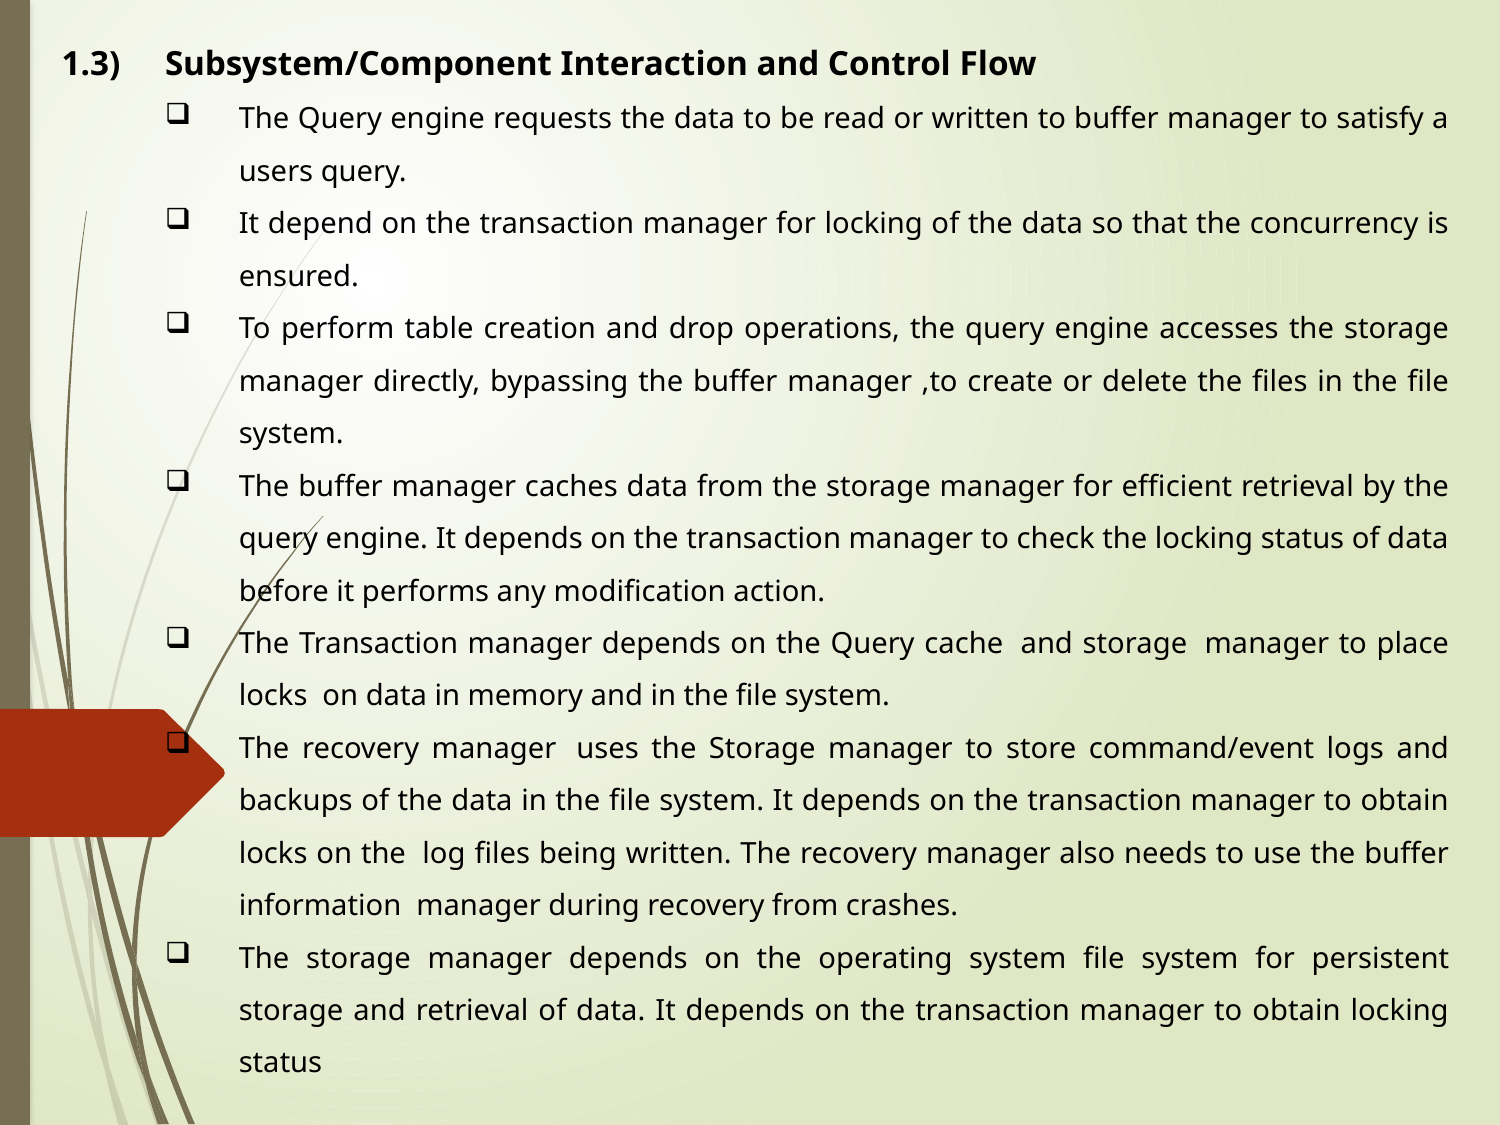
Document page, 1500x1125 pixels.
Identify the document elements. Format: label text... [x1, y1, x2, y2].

text_box 1.3) Subsystem/Component Interaction and Control Flow The Query engine requests the data to be read or written to buffer manager to satisfy a users query. It depend on the transaction manager for locking of the data so that the concurrency is ensured. To perform table creation and drop operations, the query engine accesses the storage manager directly, bypassing the buffer manager ,to create or delete the files in the file system. The buffer manager caches data from the storage manager for efficient retrieval by the query engine. It depends on the transaction manager to check the locking status of data before it performs any modification action. The Transaction manager depends on the Query cache and storage manager to place locks on data in memory and in the file system. The recovery manager uses the Storage manager to store command/event logs and backups of the data in the file system. It depends on the transaction manager to obtain locks on the log files being written. The recovery manager also needs to use the buffer information manager during recovery from crashes. The storage manager depends on the operating system file system for persistent storage and retrieval of data. It depends on the transaction manager to obtain locking status [46, 35, 1465, 1125]
